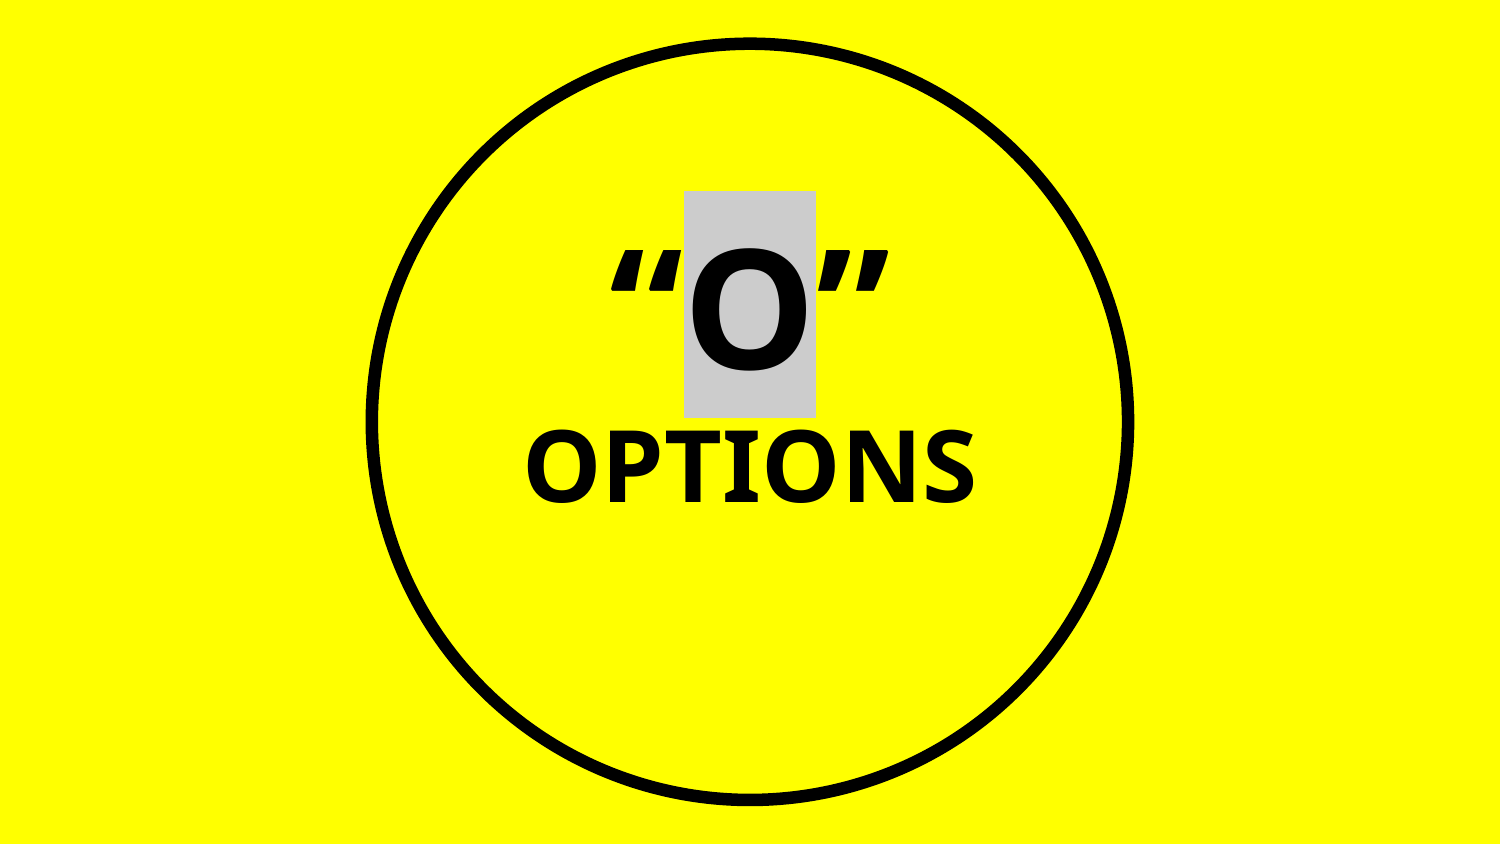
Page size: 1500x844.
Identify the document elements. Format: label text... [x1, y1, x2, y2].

title “O” OPTIONS [448, 347, 1052, 538]
